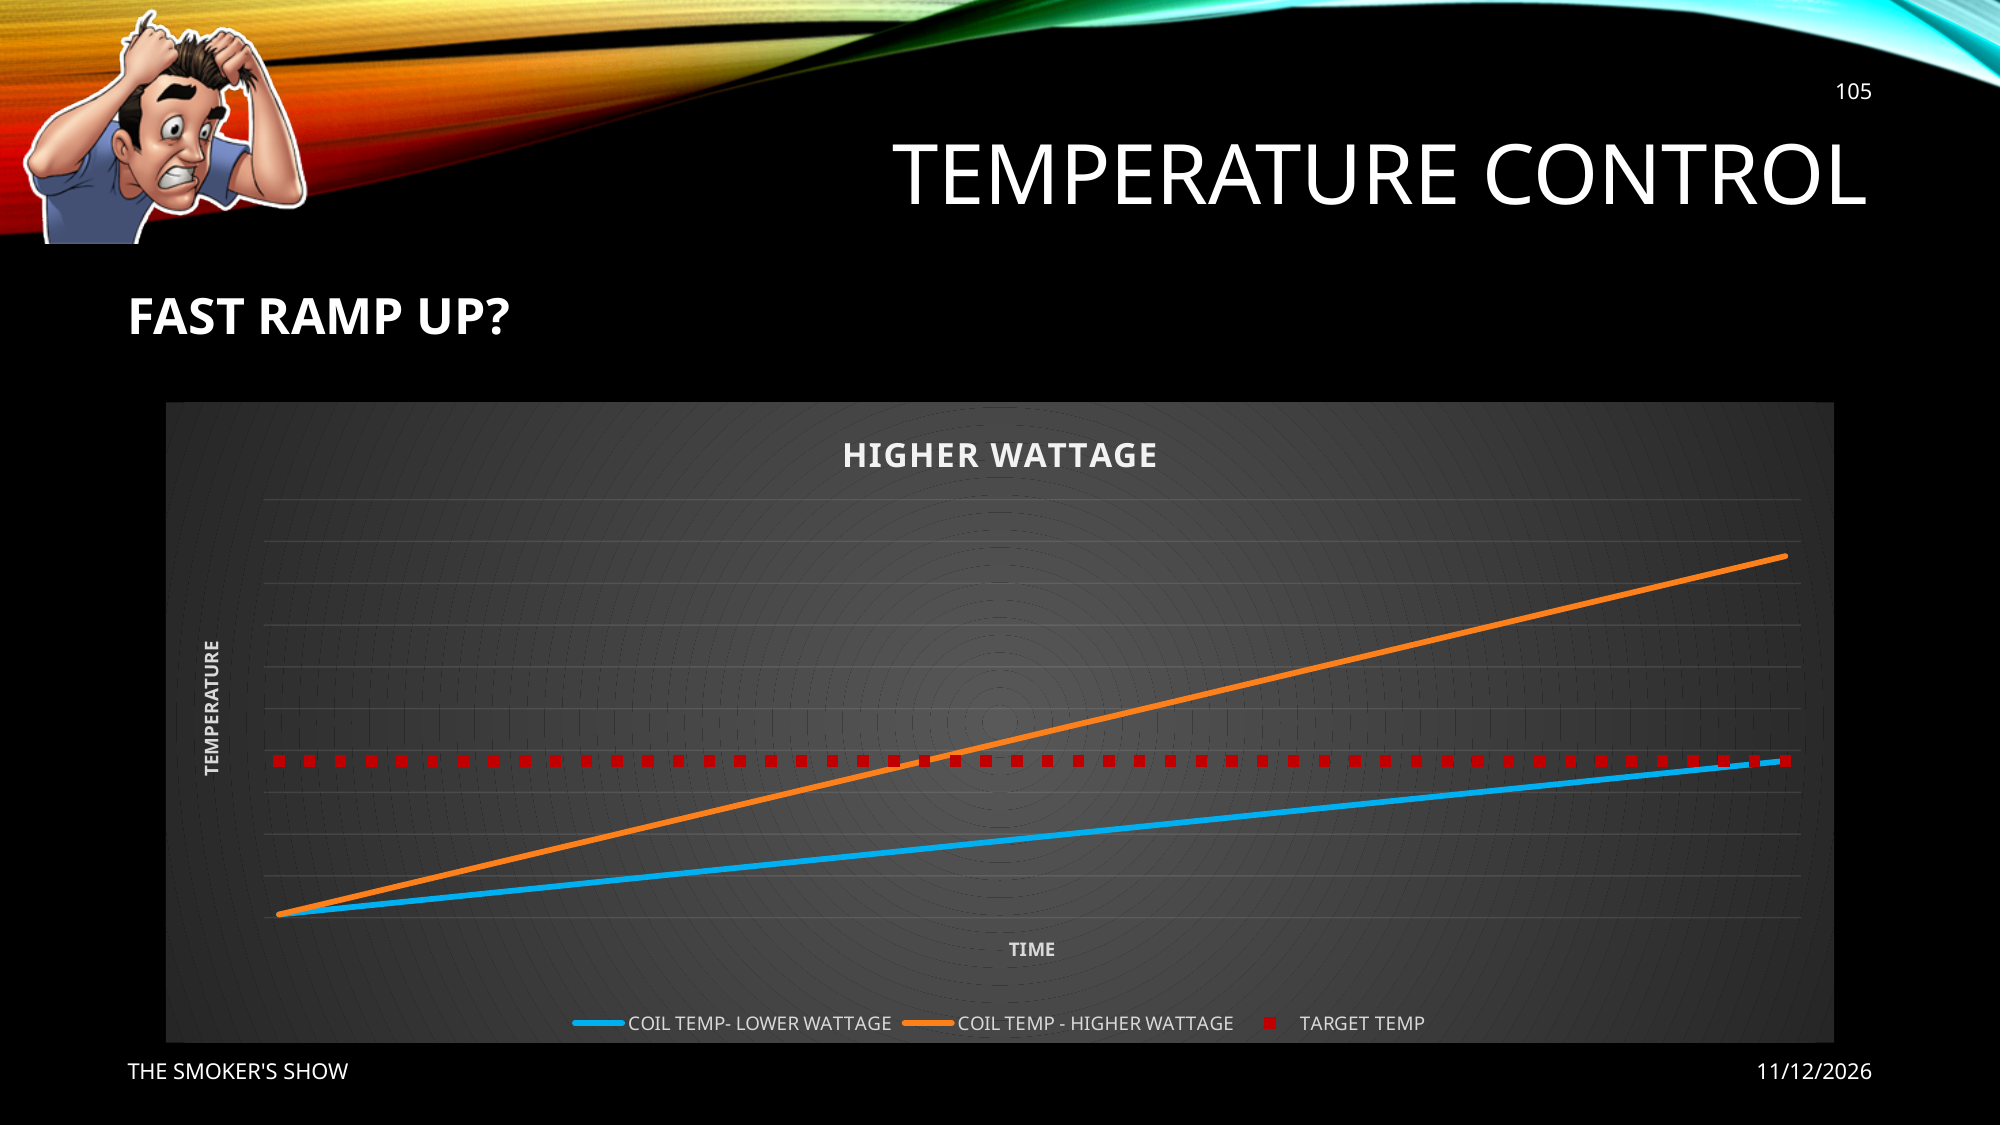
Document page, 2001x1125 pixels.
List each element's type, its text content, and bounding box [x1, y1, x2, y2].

footer THE SMOKER'S SHOW [112, 1042, 1388, 1103]
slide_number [1410, 1042, 1888, 1103]
picture [0, 0, 2000, 245]
title Temperature control [470, 71, 1884, 283]
slide_number 105 [1437, 62, 1888, 123]
chart [165, 402, 1835, 1043]
list FAST RAMP UP? [112, 283, 1888, 522]
